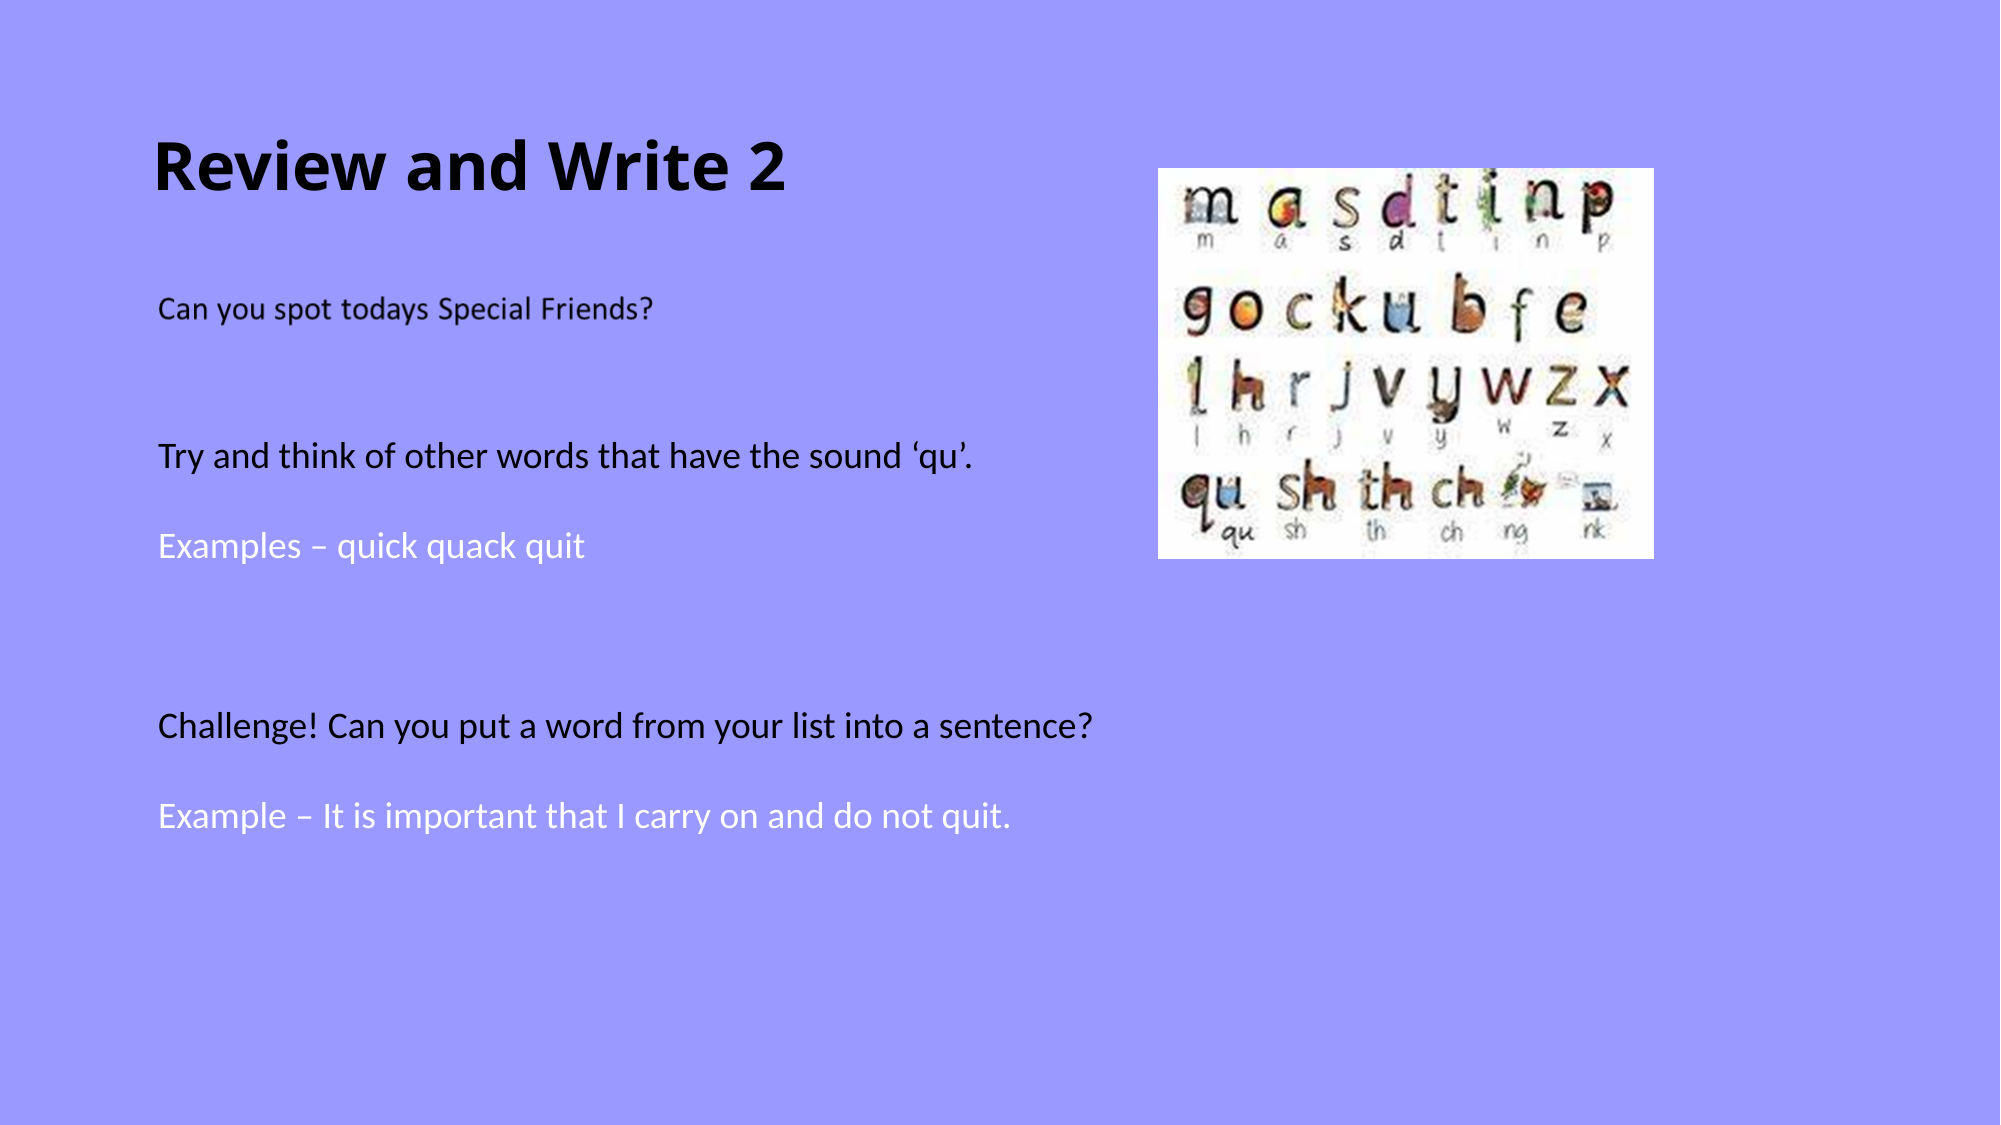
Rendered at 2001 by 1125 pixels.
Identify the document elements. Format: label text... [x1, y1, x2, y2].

picture [1158, 168, 1654, 559]
title Review and Write 2 [137, 59, 1863, 278]
picture [137, 277, 744, 349]
text_box Try and think of other words that have the sound ‘qu’. Examples – quick quack quit Challenge! Can you put a word from your list into a sentence? Example – It is important that I carry on and do not quit. [143, 423, 1111, 844]
